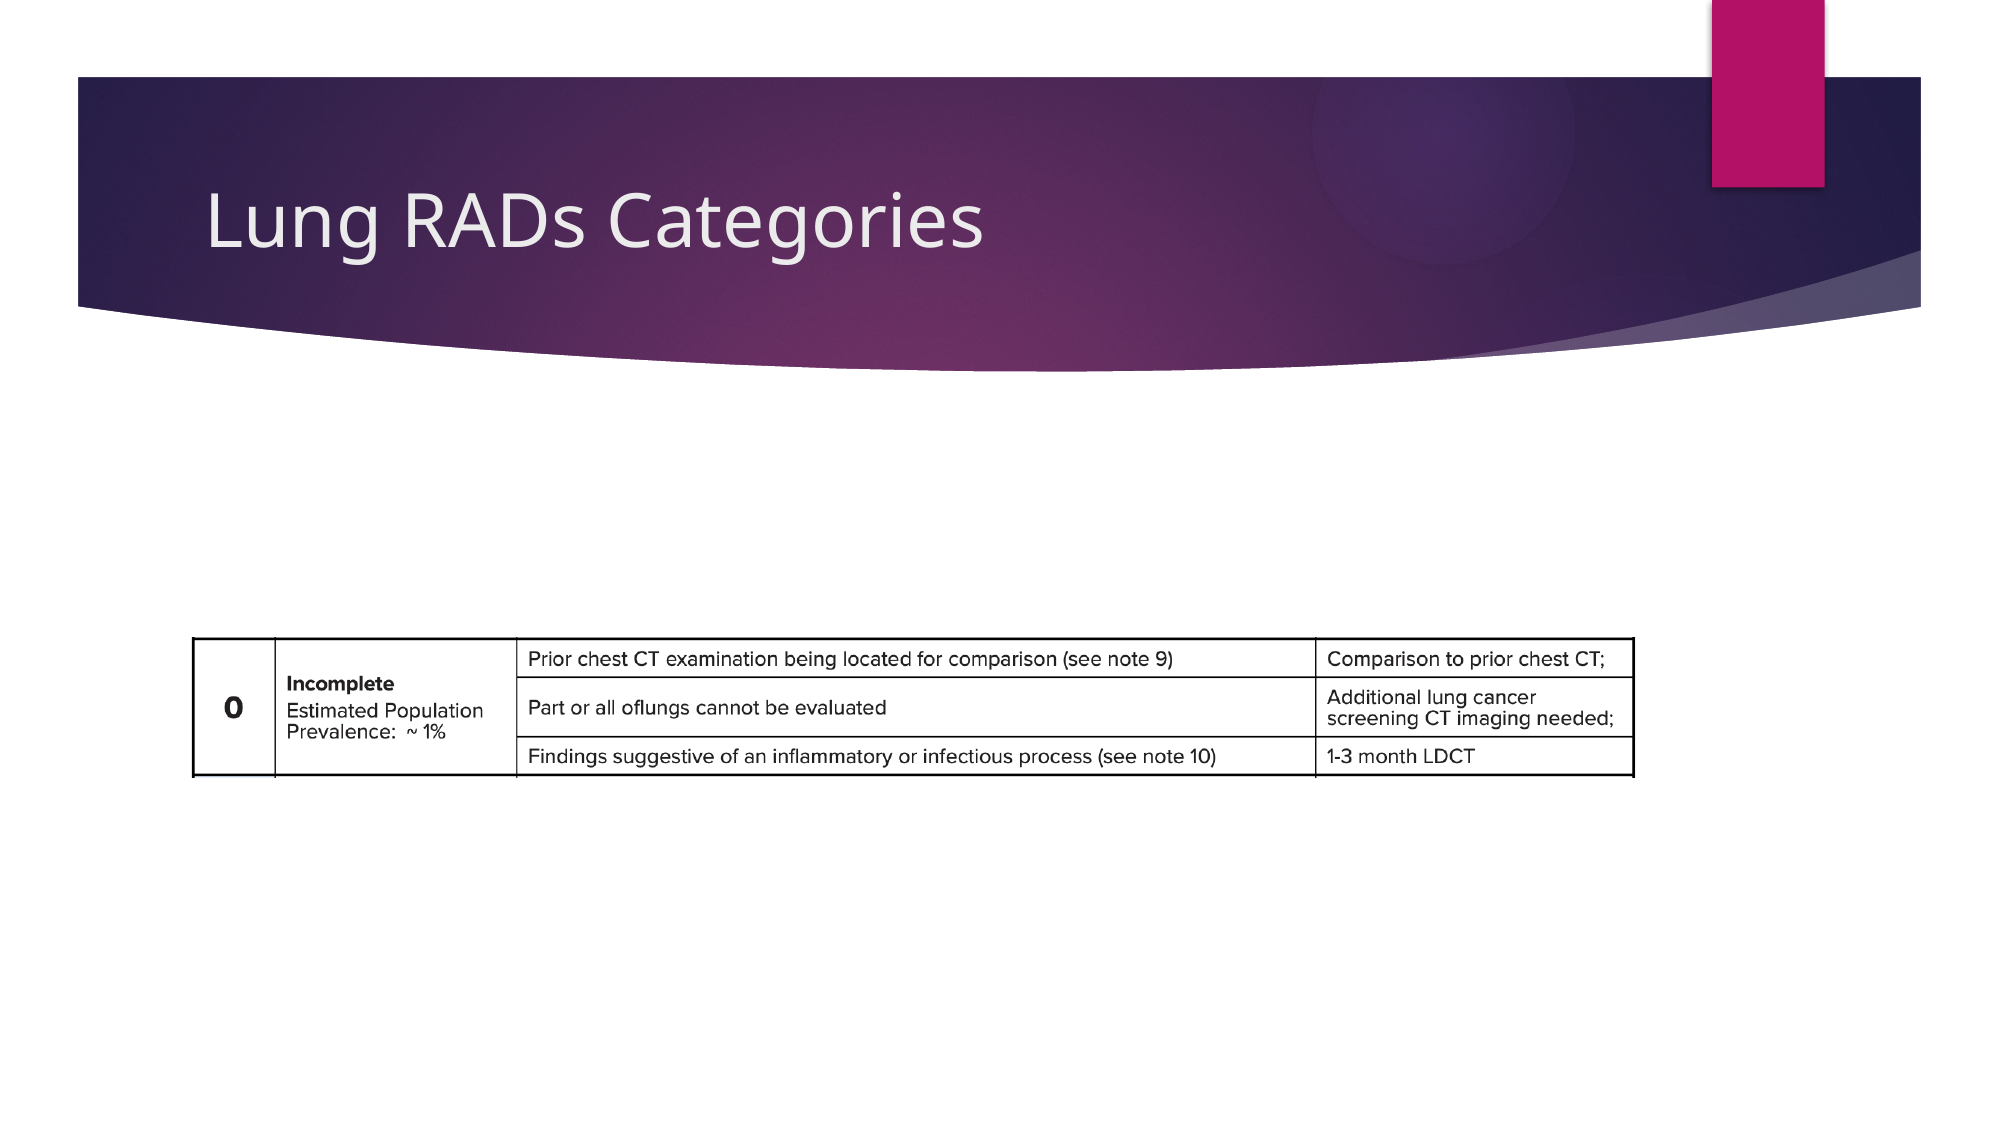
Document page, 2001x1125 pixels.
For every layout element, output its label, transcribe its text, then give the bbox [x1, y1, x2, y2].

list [189, 636, 1638, 778]
title Lung RADs Categories [189, 159, 1627, 276]
